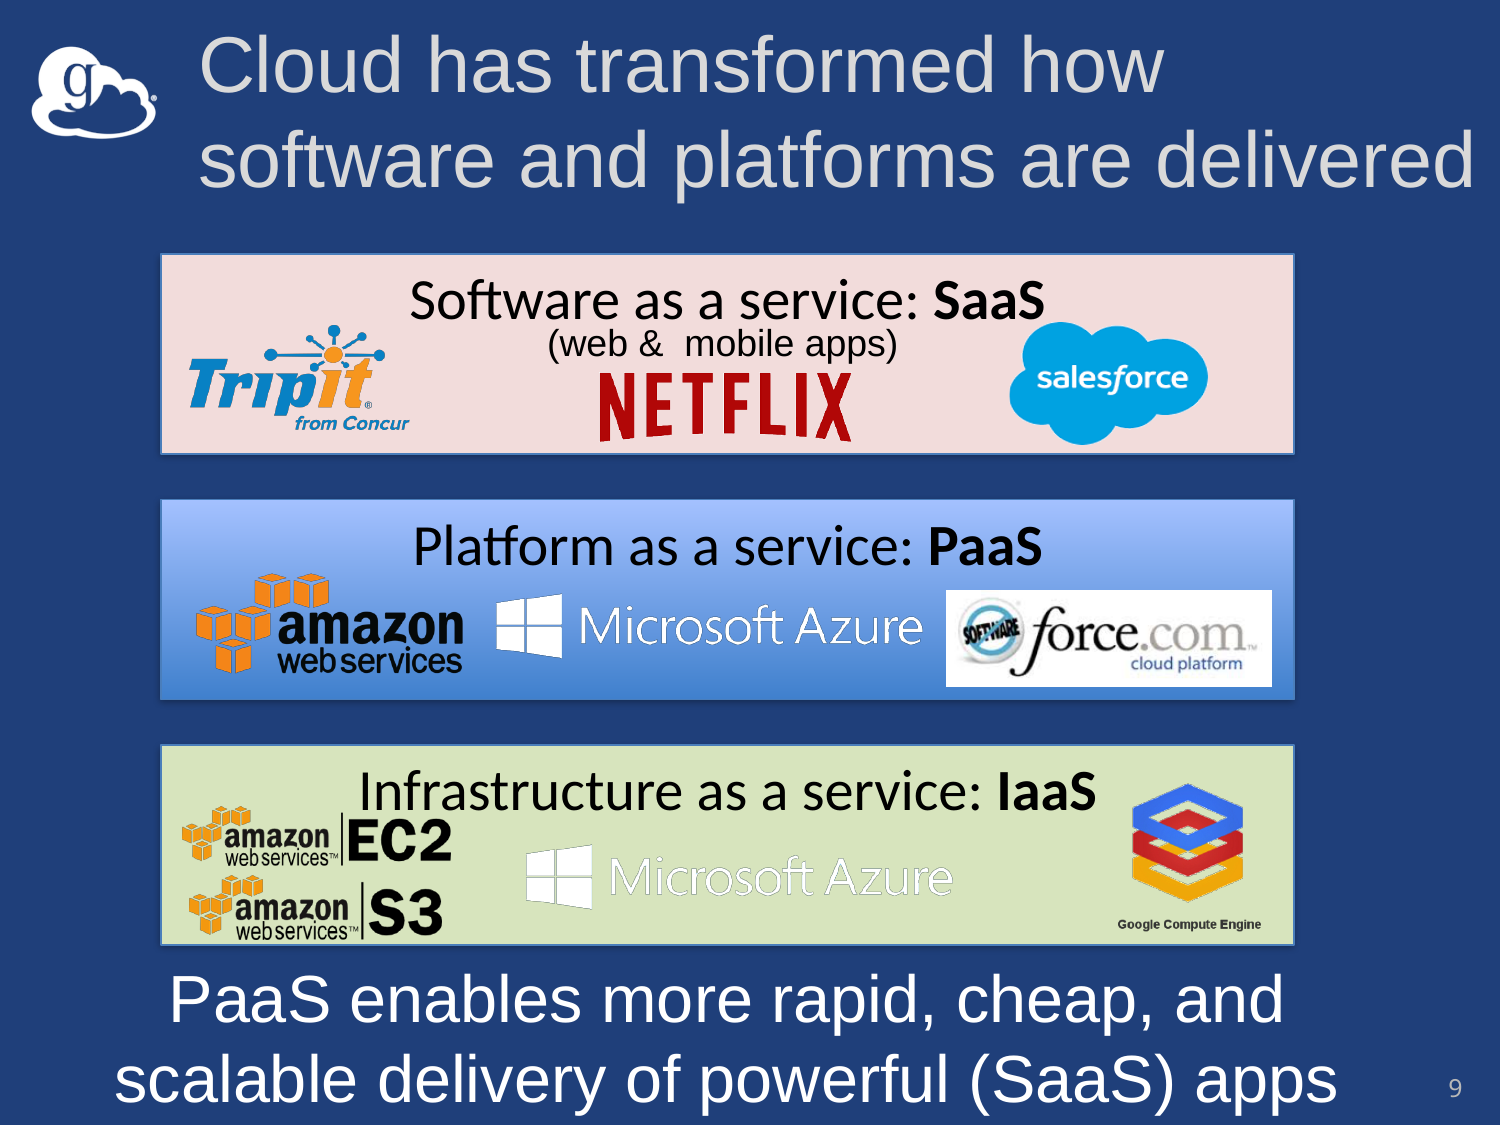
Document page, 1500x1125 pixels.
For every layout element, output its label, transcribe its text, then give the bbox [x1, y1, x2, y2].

picture [946, 590, 1272, 688]
picture [181, 559, 476, 688]
text_box (web & mobile apps) [532, 311, 914, 417]
text_box Software as a service: SaaS [160, 253, 1295, 455]
picture [598, 372, 853, 442]
picture [189, 875, 442, 940]
picture [181, 806, 452, 866]
title Cloud has transformed how software and platforms are delivered [183, 0, 1500, 217]
picture [27, 44, 160, 143]
text_box Infrastructure as a service: IaaS [160, 744, 1295, 946]
picture [189, 266, 410, 488]
picture [1060, 774, 1316, 936]
text_box Platform as a service: PaaS [160, 499, 1295, 700]
picture [515, 797, 962, 955]
slide_number 9 [1424, 1067, 1492, 1112]
text_box PaaS enables more rapid, cheap, and scalable delivery of powerful (SaaS) apps [31, 948, 1424, 1123]
picture [485, 546, 932, 703]
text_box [1009, 322, 1218, 445]
